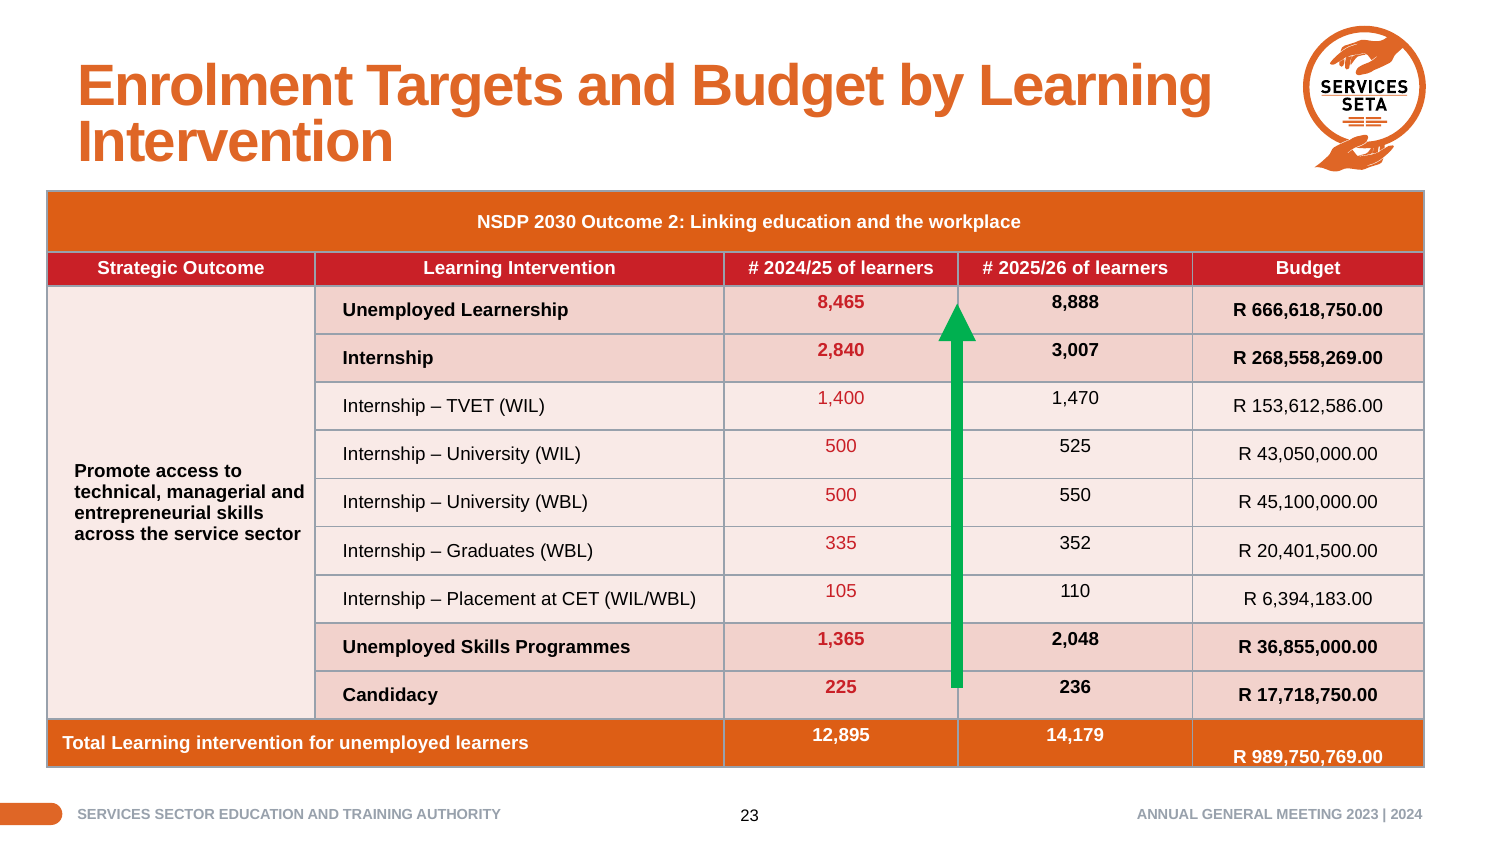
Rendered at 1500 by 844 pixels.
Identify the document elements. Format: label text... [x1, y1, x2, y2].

table_cell R 666,618,750.00 [1193, 287, 1423, 333]
table_cell 14,179 [959, 720, 1192, 766]
table_cell R 20,401,500.00 [1193, 527, 1423, 574]
table_header NSDP 2030 Outcome 2: Linking education and the workplace [48, 192, 1423, 251]
table_cell 225 [725, 672, 957, 718]
table_cell 2,048 [963, 624, 1192, 670]
table_cell Learning Intervention [316, 253, 723, 285]
table_cell Internship – University (WBL) [316, 479, 723, 526]
table_cell Unemployed Skills Programmes [316, 624, 723, 670]
table_cell R 45,100,000.00 [1193, 479, 1423, 526]
table_cell 525 [963, 431, 1192, 478]
table_cell R 43,050,000.00 [1193, 431, 1423, 478]
table_cell R 36,855,000.00 [1193, 624, 1423, 670]
table_cell 110 [963, 576, 1192, 622]
table_cell R 6,394,183.00 [1193, 576, 1423, 622]
table_cell Strategic Outcome [48, 253, 314, 285]
table_cell 2,840 [725, 335, 951, 381]
table_cell Budget [1193, 253, 1423, 285]
table_cell 500 [725, 479, 951, 526]
table_cell Internship – University (WIL) [316, 431, 723, 478]
table_cell 335 [725, 527, 951, 574]
table_cell 352 [963, 527, 1192, 574]
title Enrolment Targets and Budget by Learning Intervention [74, 42, 1426, 192]
table_cell 500 [725, 431, 951, 478]
table_cell Unemployed Learnership [316, 287, 723, 333]
table_cell 12,895 [725, 720, 957, 766]
table_cell 1,470 [963, 383, 1192, 429]
table_cell # 2025/26 of learners [959, 253, 1192, 285]
table_cell Internship – TVET (WIL) [316, 383, 723, 429]
table_cell R 989,750,769.00 [1193, 720, 1423, 766]
table_cell Total Learning intervention for unemployed learners [48, 720, 723, 766]
table_cell Internship [316, 335, 723, 381]
table_cell 236 [959, 672, 1192, 718]
table_cell R 153,612,586.00 [1193, 383, 1423, 429]
table_cell Internship – Placement at CET (WIL/WBL) [316, 576, 723, 622]
table_cell 8,465 [725, 287, 957, 333]
table_cell 1,400 [725, 383, 951, 429]
table_cell 1,365 [725, 624, 951, 670]
table_cell 8,888 [959, 287, 1192, 333]
table_cell Promote access to technical, managerial and entrepreneurial skills across the service sector [48, 287, 314, 718]
table_cell Candidacy [316, 672, 723, 718]
table_cell # 2024/25 of learners [725, 253, 957, 285]
table_cell R 17,718,750.00 [1193, 672, 1423, 718]
table_cell 3,007 [963, 335, 1192, 381]
table_cell Internship – Graduates (WBL) [316, 527, 723, 574]
table_cell 105 [725, 576, 951, 622]
table_cell 550 [963, 479, 1192, 526]
table_cell R 268,558,269.00 [1193, 335, 1423, 381]
